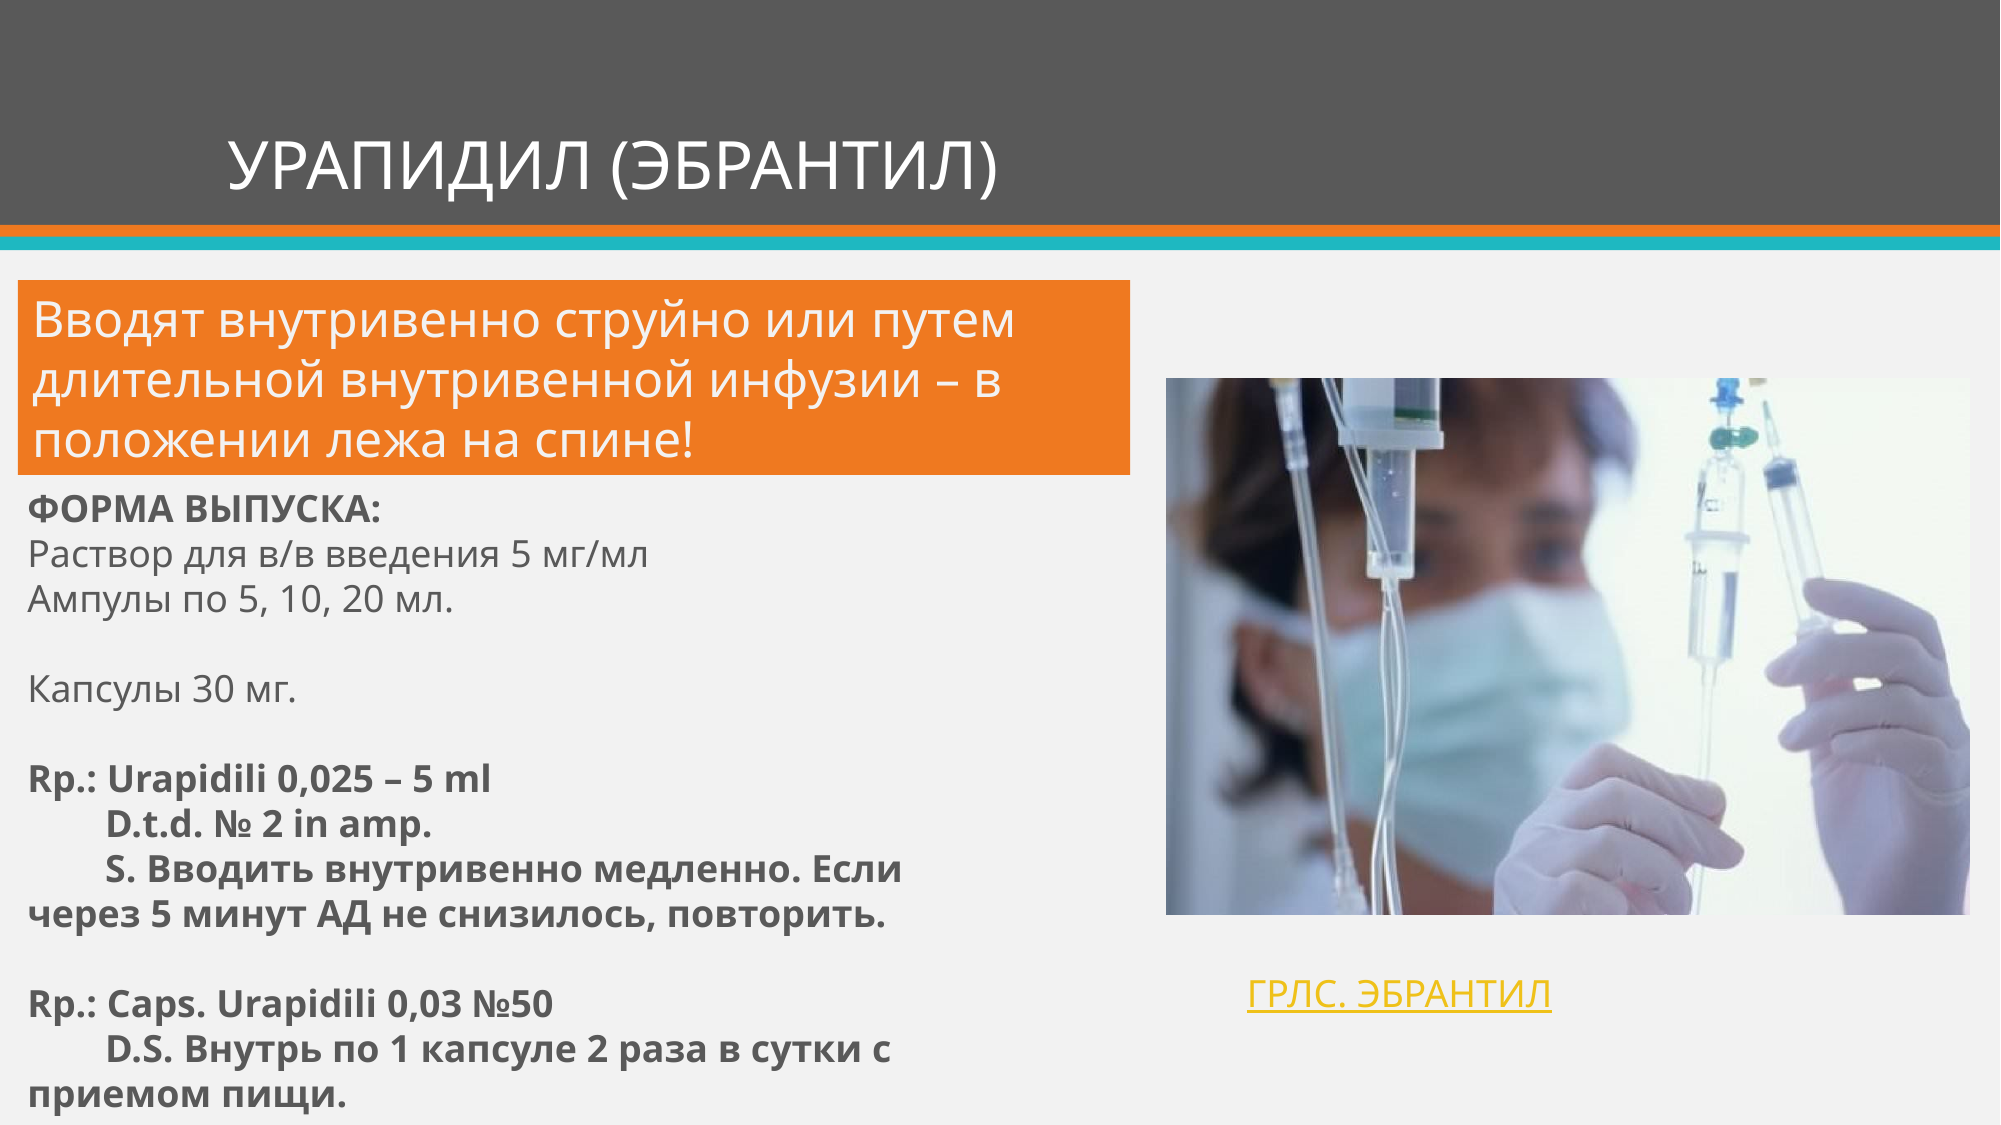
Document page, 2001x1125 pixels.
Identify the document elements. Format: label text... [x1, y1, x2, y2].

text_box ФОРМА ВЫПУСКА: Раствор для в/в введения 5 мг/мл Ампулы по 5, 10, 20 мл. Капсулы 30 мг. Rp.: Urapidili 0,025 – 5 ml D.t.d. № 2 in amp. S. Вводить внутривенно медленно. Если через 5 минут АД не снизилось, повторить. Rp.: Caps. Urapidili 0,03 №50 D.S. Внутрь по 1 капсуле 2 раза в сутки с приемом пищи. [12, 477, 1000, 1125]
text_box ГРЛС. ЭБРАНТИЛ [1232, 962, 1681, 1029]
picture [1166, 378, 1970, 915]
text_box Вводят внутривенно струйно или путем длительной внутривенной инфузии – в положении лежа на спине! [17, 280, 1131, 475]
title УРАПИДИЛ (ЭБРАНТИЛ) [212, 41, 1788, 212]
